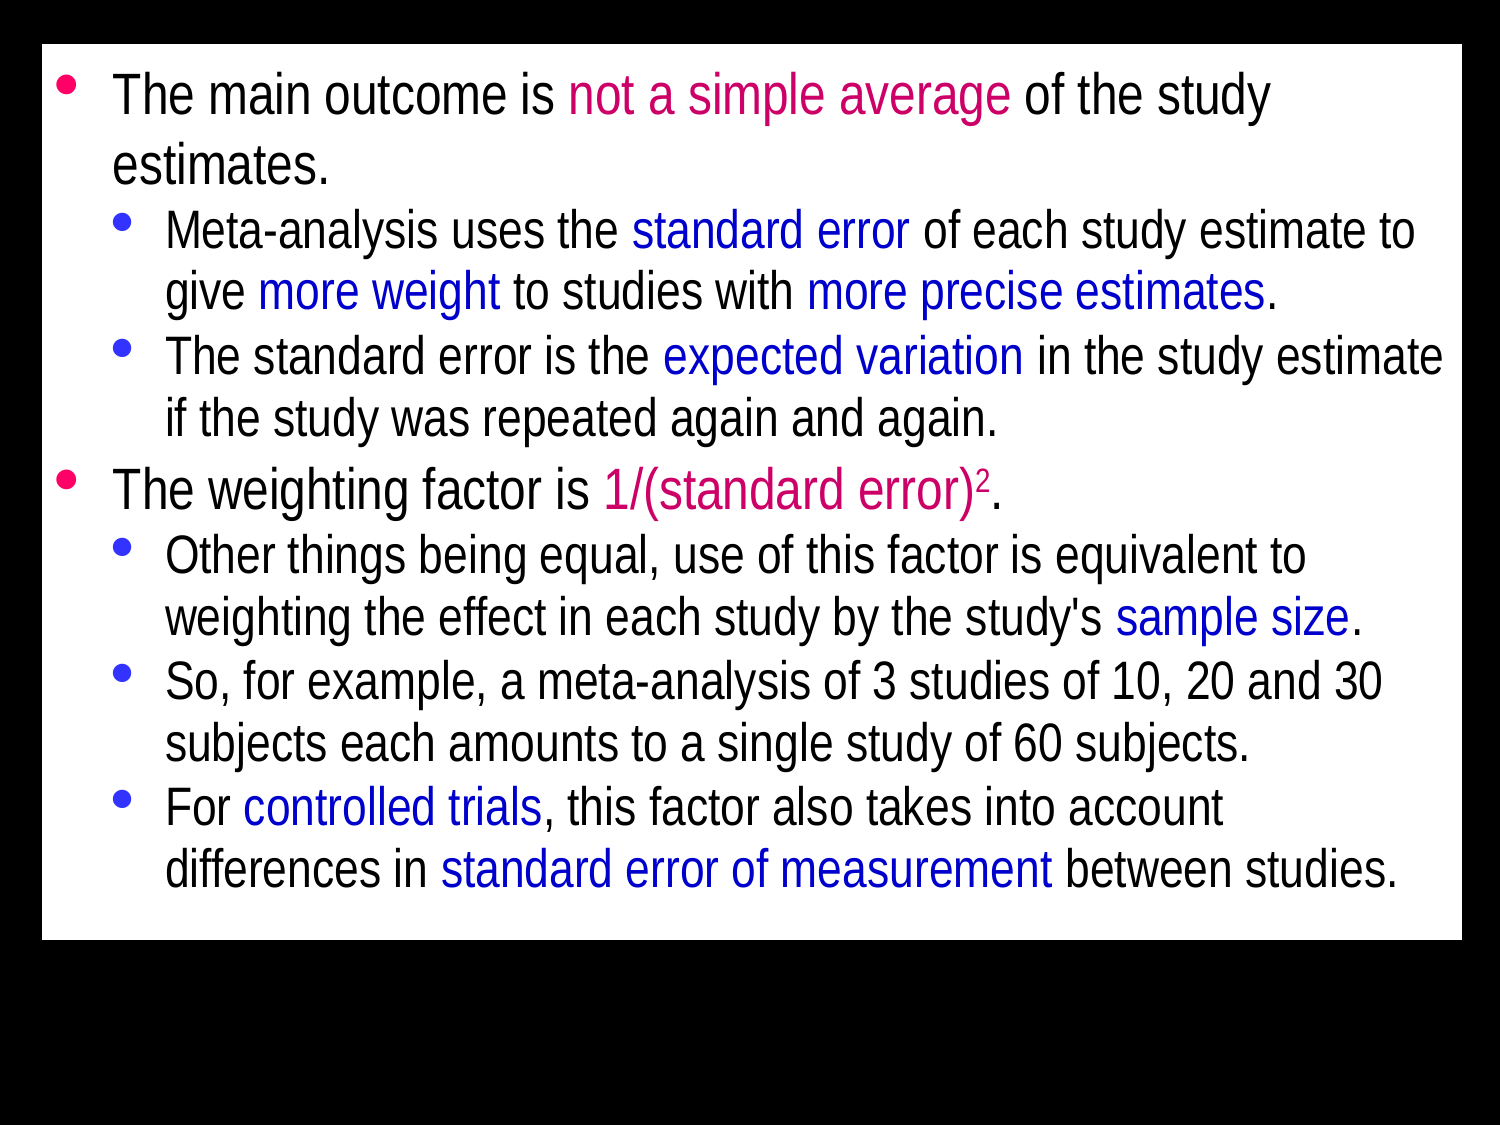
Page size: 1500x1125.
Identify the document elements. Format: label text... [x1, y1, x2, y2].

list The main outcome is not a simple average of the study estimates. Meta-analysis uses the standard error of each study estimate to give more weight to studies with more precise estimates. The standard error is the expected variation in the study estimate if the study was repeated again and again. The weighting factor is 1/(standard error)2. Other things being equal, use of this factor is equivalent to weighting the effect in each study by the study's sample size. So, for example, a meta-analysis of 3 studies of 10, 20 and 30 subjects each amounts to a single study of 60 subjects. For controlled trials, this factor also takes into account differences in standard error of measurement between studies. [41, 42, 1463, 941]
